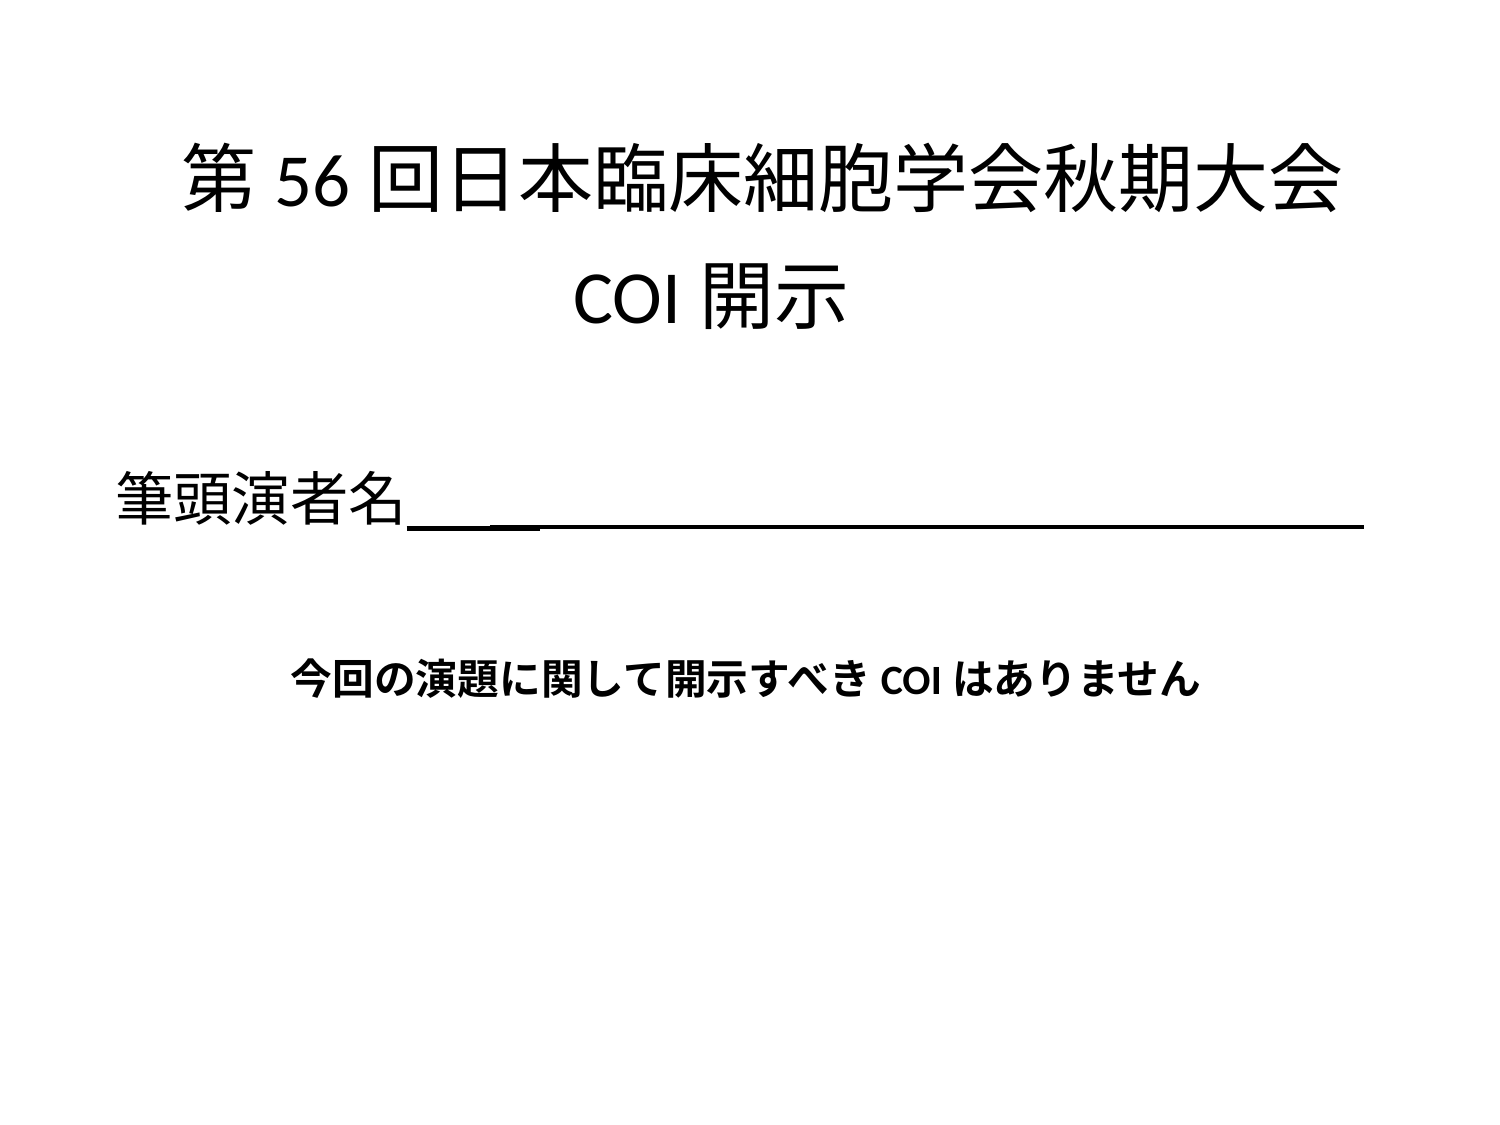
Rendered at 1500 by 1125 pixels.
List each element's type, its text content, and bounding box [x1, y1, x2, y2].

title 筆頭演者名 [100, 373, 1376, 615]
text_box 今回の演題に関して開示すべきCOIはありません [220, 645, 1271, 933]
text_box 第56回日本臨床細胞学会秋期大会 [125, 55, 1401, 297]
text_box COI開示 [339, 297, 1084, 414]
